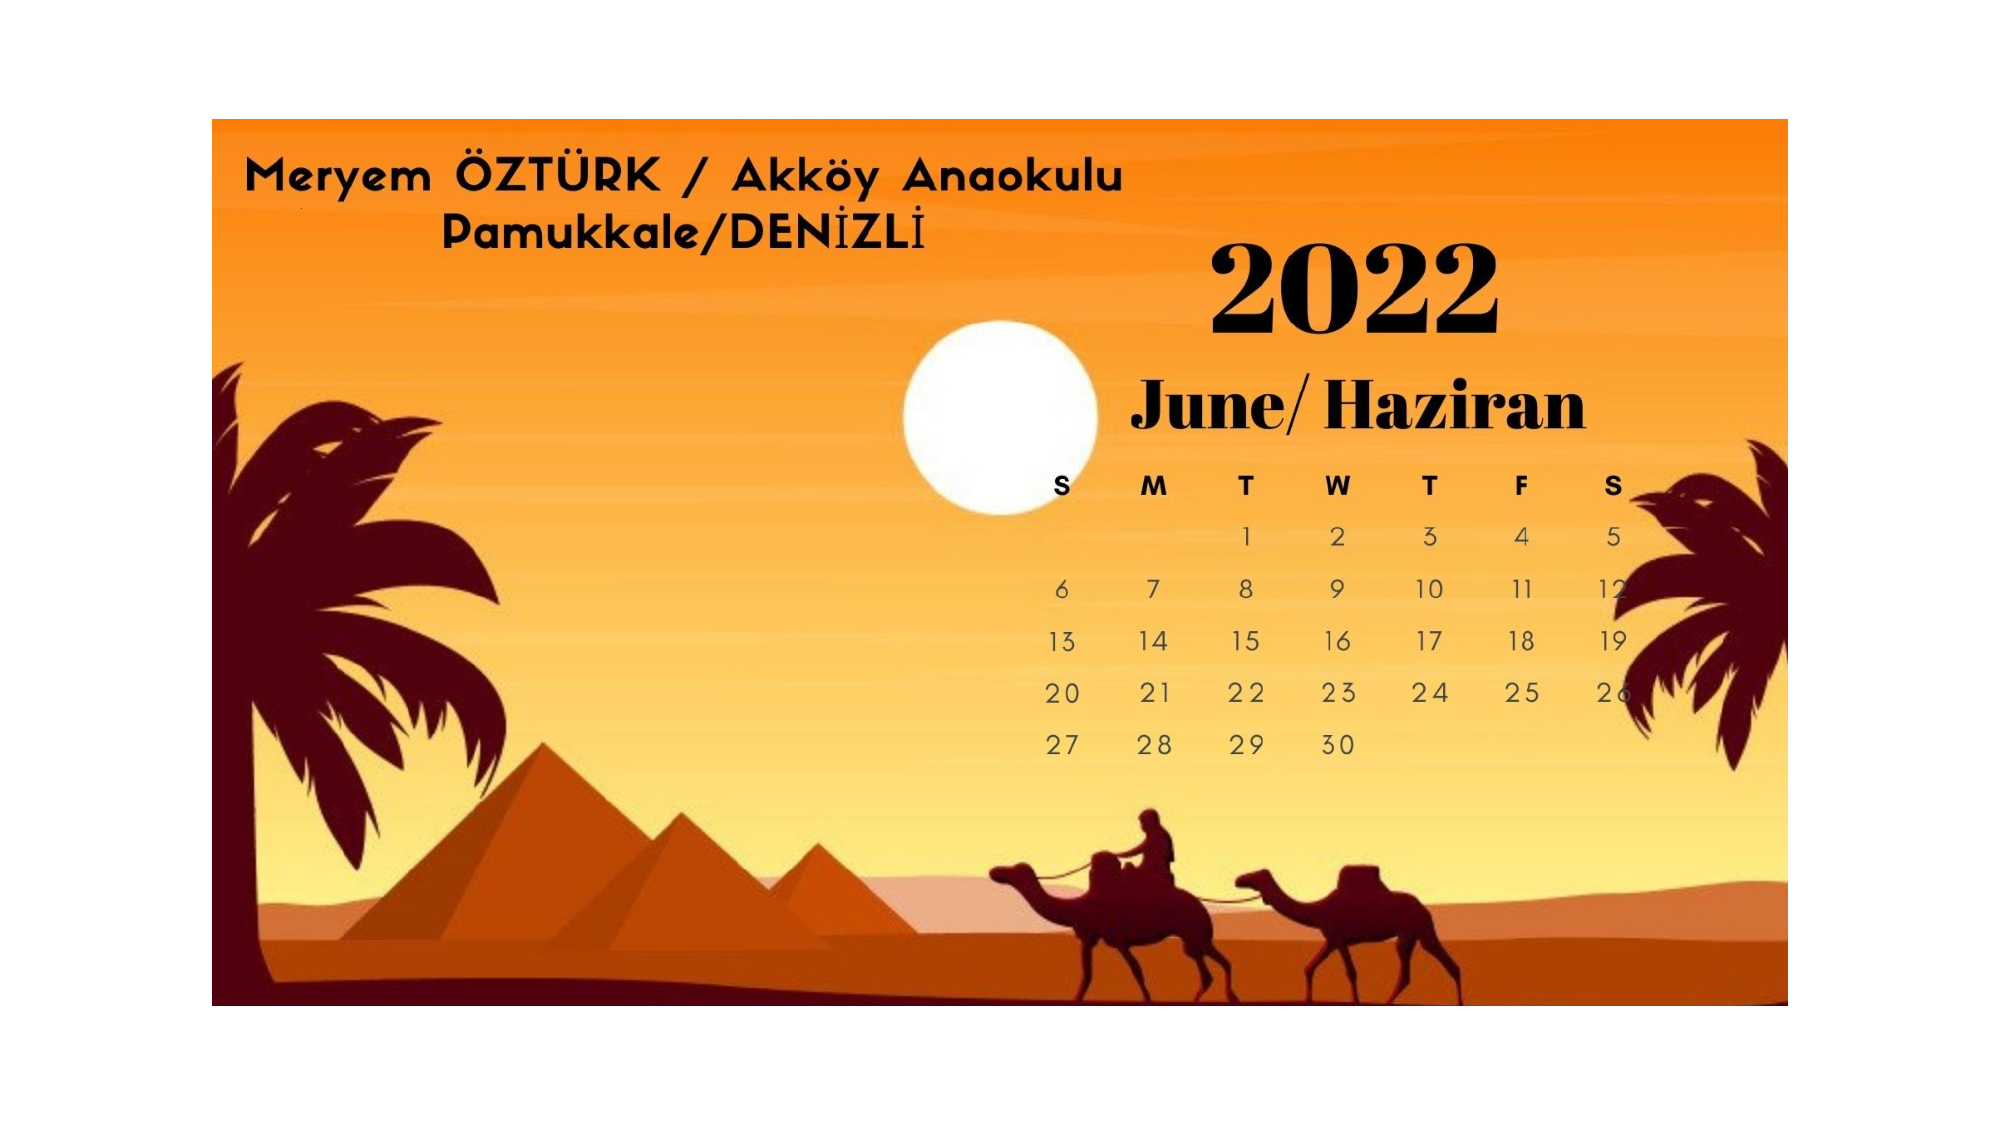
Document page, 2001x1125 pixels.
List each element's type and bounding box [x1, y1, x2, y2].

list [212, 119, 1788, 1006]
